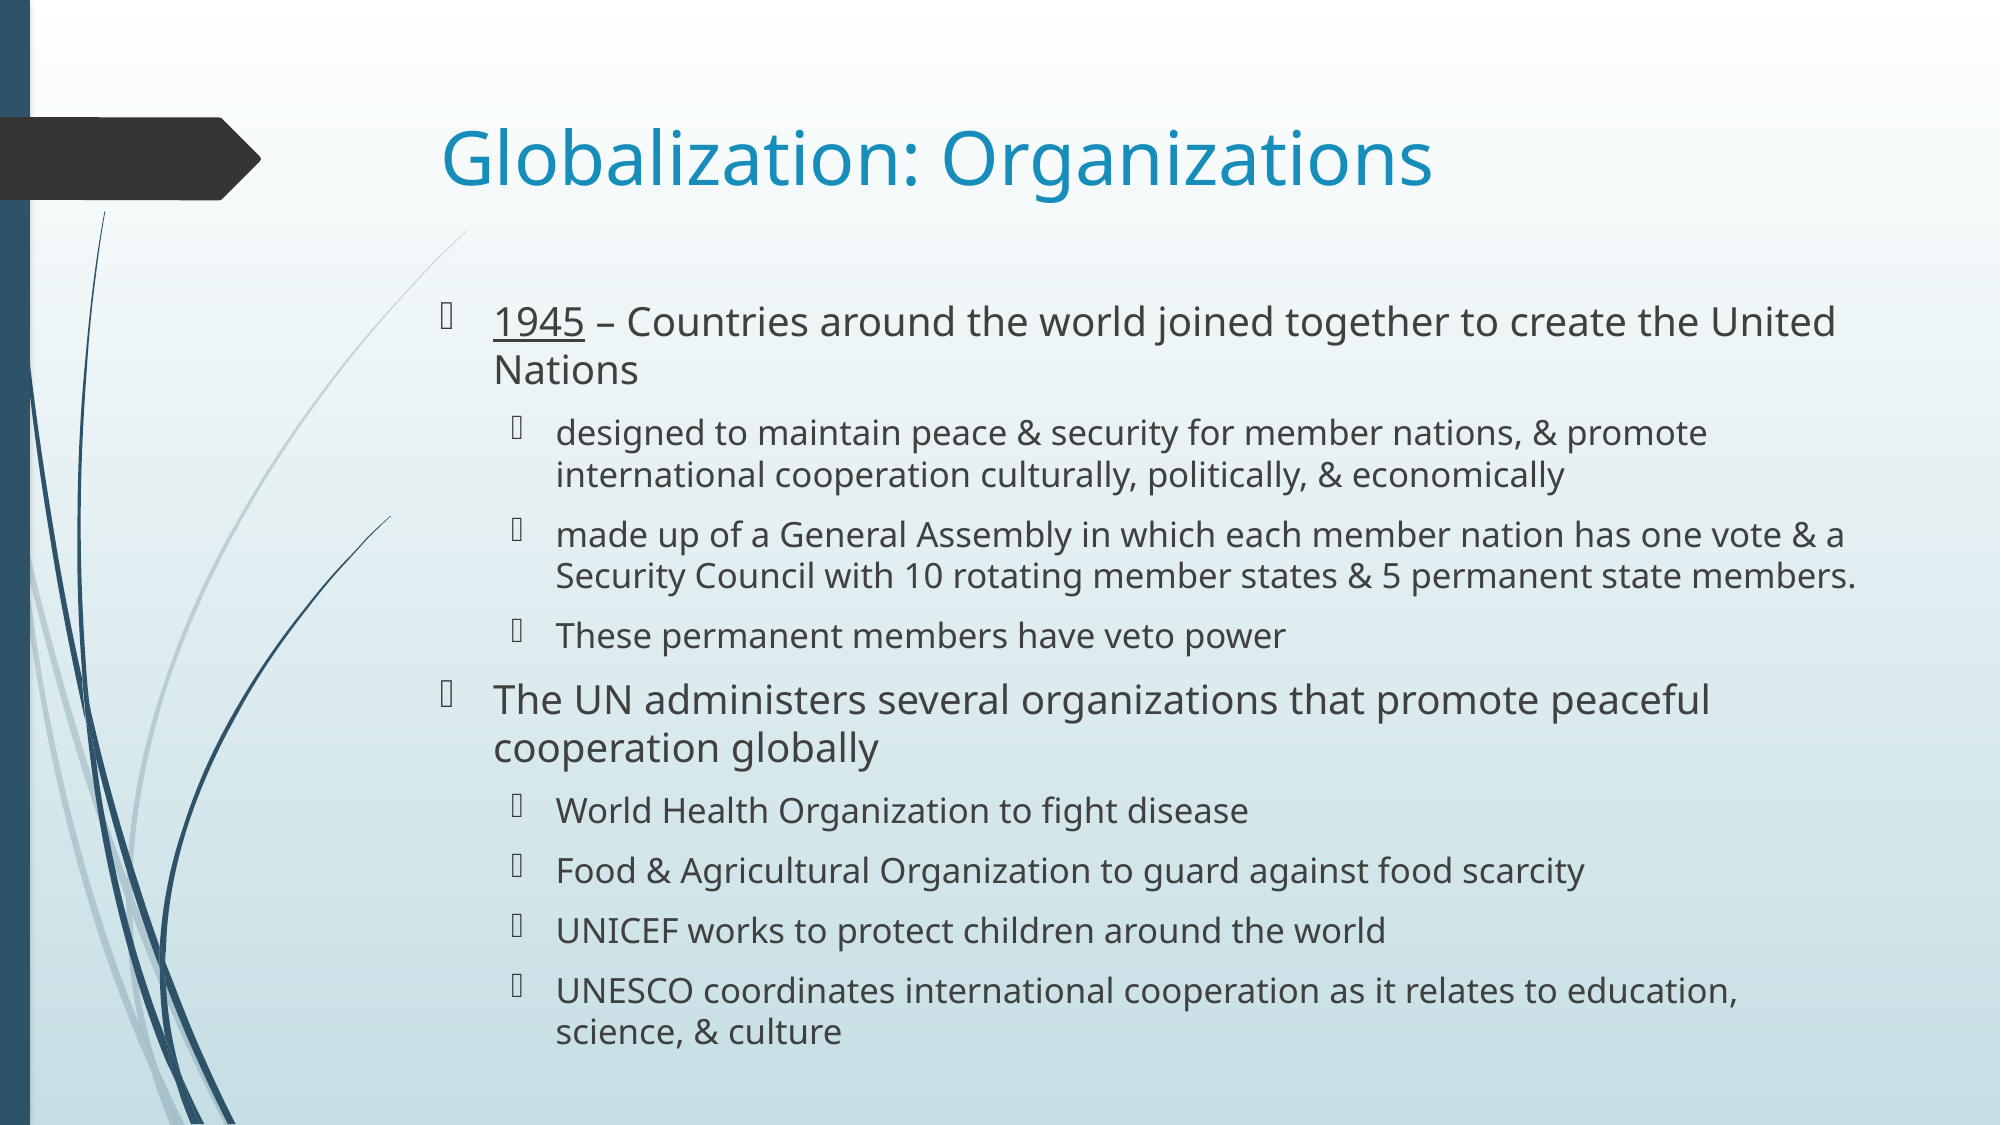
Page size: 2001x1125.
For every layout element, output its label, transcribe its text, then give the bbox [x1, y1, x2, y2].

title Globalization: Organizations [425, 102, 1888, 288]
list 1945 – Countries around the world joined together to create the United Nations designed to maintain peace & security for member nations, & promote international cooperation culturally, politically, & economically made up of a General Assembly in which each member nation has one vote & a Security Council with 10 rotating member states & 5 permanent state members. These permanent members have veto power The UN administers several organizations that promote peaceful cooperation globally World Health Organization to fight disease Food & Agricultural Organization to guard against food scarcity UNICEF works to protect children around the world UNESCO coordinates international cooperation as it relates to education, science, & culture [424, 288, 1888, 1107]
